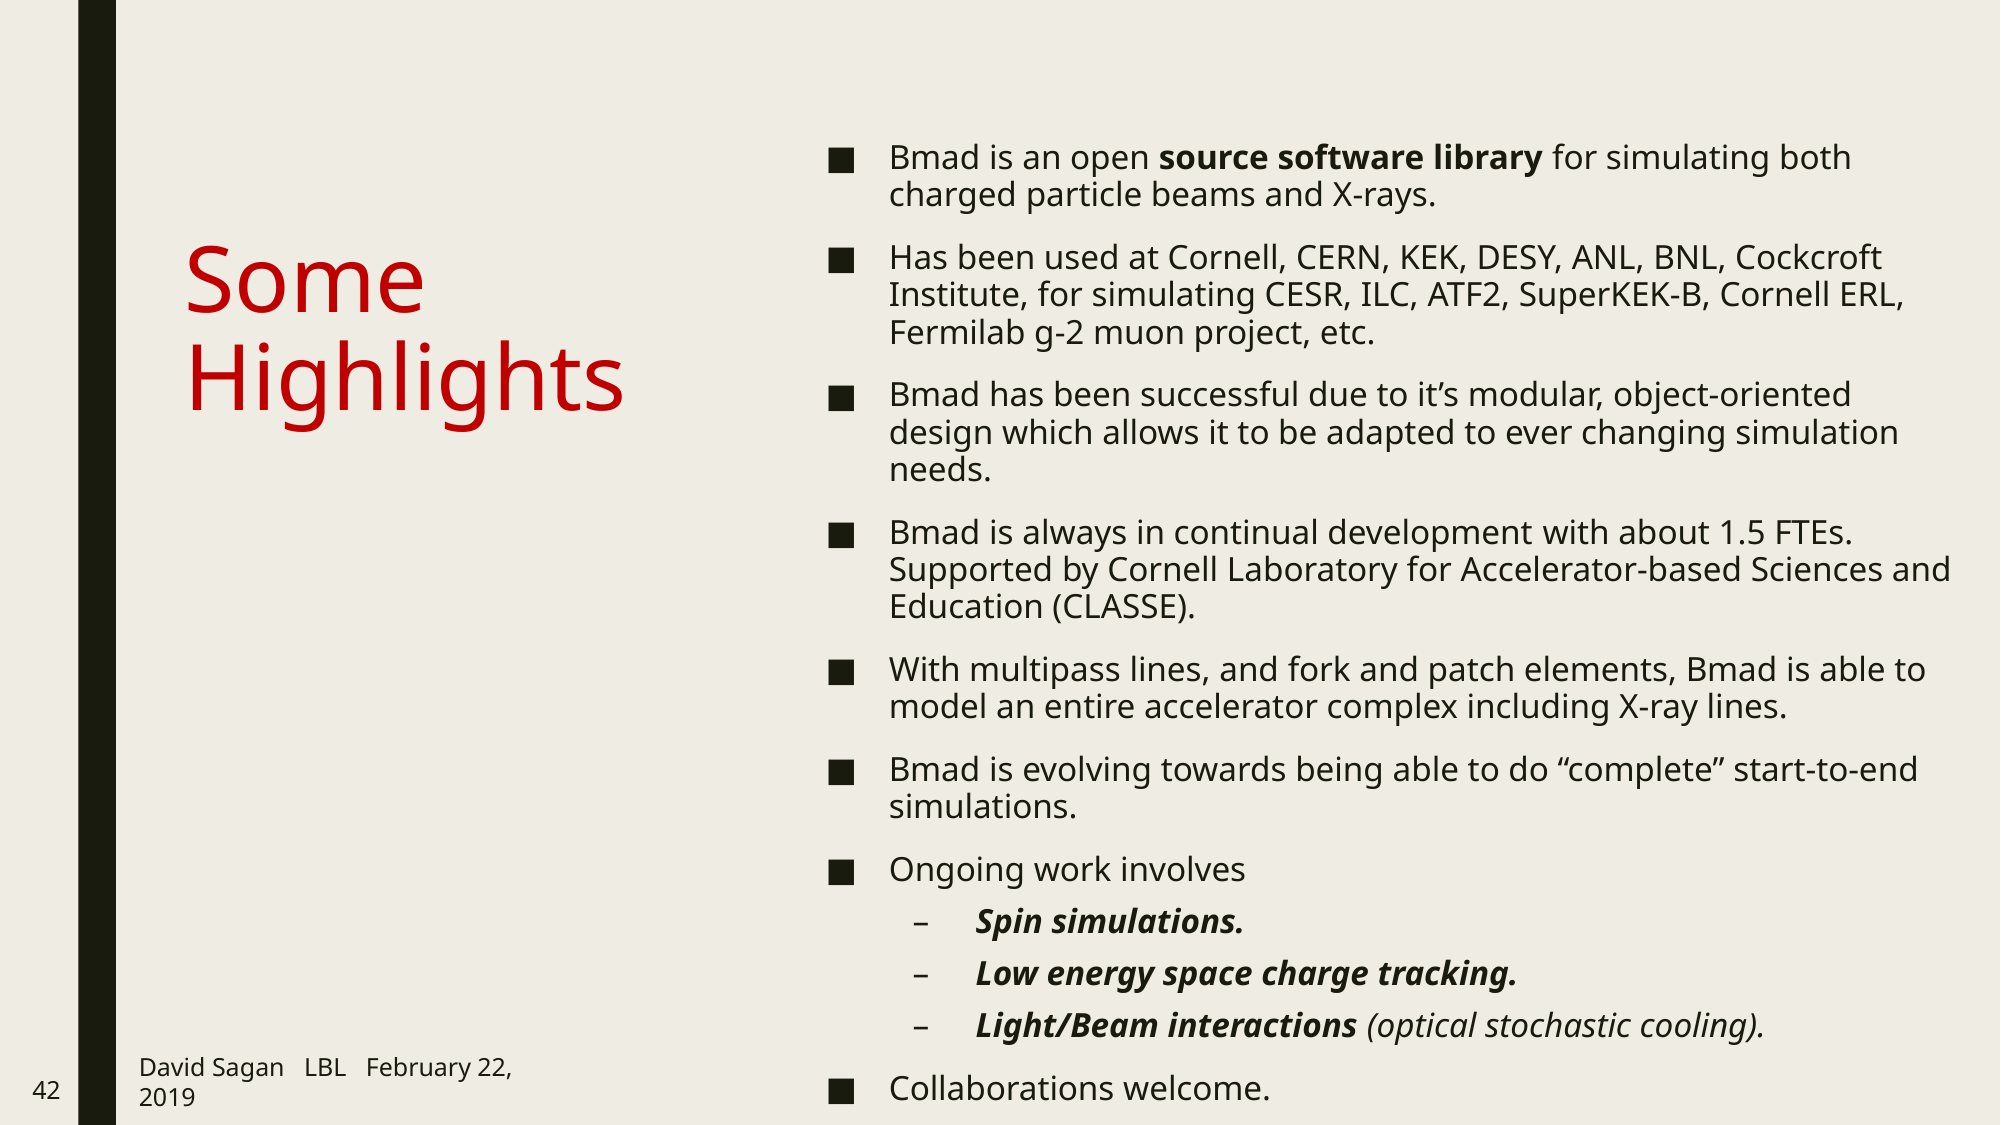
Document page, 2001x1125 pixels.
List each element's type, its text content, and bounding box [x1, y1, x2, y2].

footer David Sagan LBL February 22, 2019 [123, 1048, 592, 1115]
title Some Highlights [169, 226, 702, 476]
list Bmad is an open source software library for simulating both charged particle beams and X-rays. Has been used at Cornell, CERN, KEK, DESY, ANL, BNL, Cockcroft Institute, for simulating CESR, ILC, ATF2, SuperKEK-B, Cornell ERL, Fermilab g-2 muon project, etc. Bmad has been successful due to it’s modular, object-oriented design which allows it to be adapted to ever changing simulation needs. Bmad is always in continual development with about 1.5 FTEs. Supported by Cornell Laboratory for Accelerator-based Sciences and Education (CLASSE). With multipass lines, and fork and patch elements, Bmad is able to model an entire accelerator complex including X-ray lines. Bmad is evolving towards being able to do “complete” start-to-end simulations. Ongoing work involves Spin simulations. Low energy space charge tracking. Light/Beam interactions (optical stochastic cooling). Collaborations welcome. [810, 132, 1979, 1125]
slide_number 42 [0, 1058, 76, 1125]
